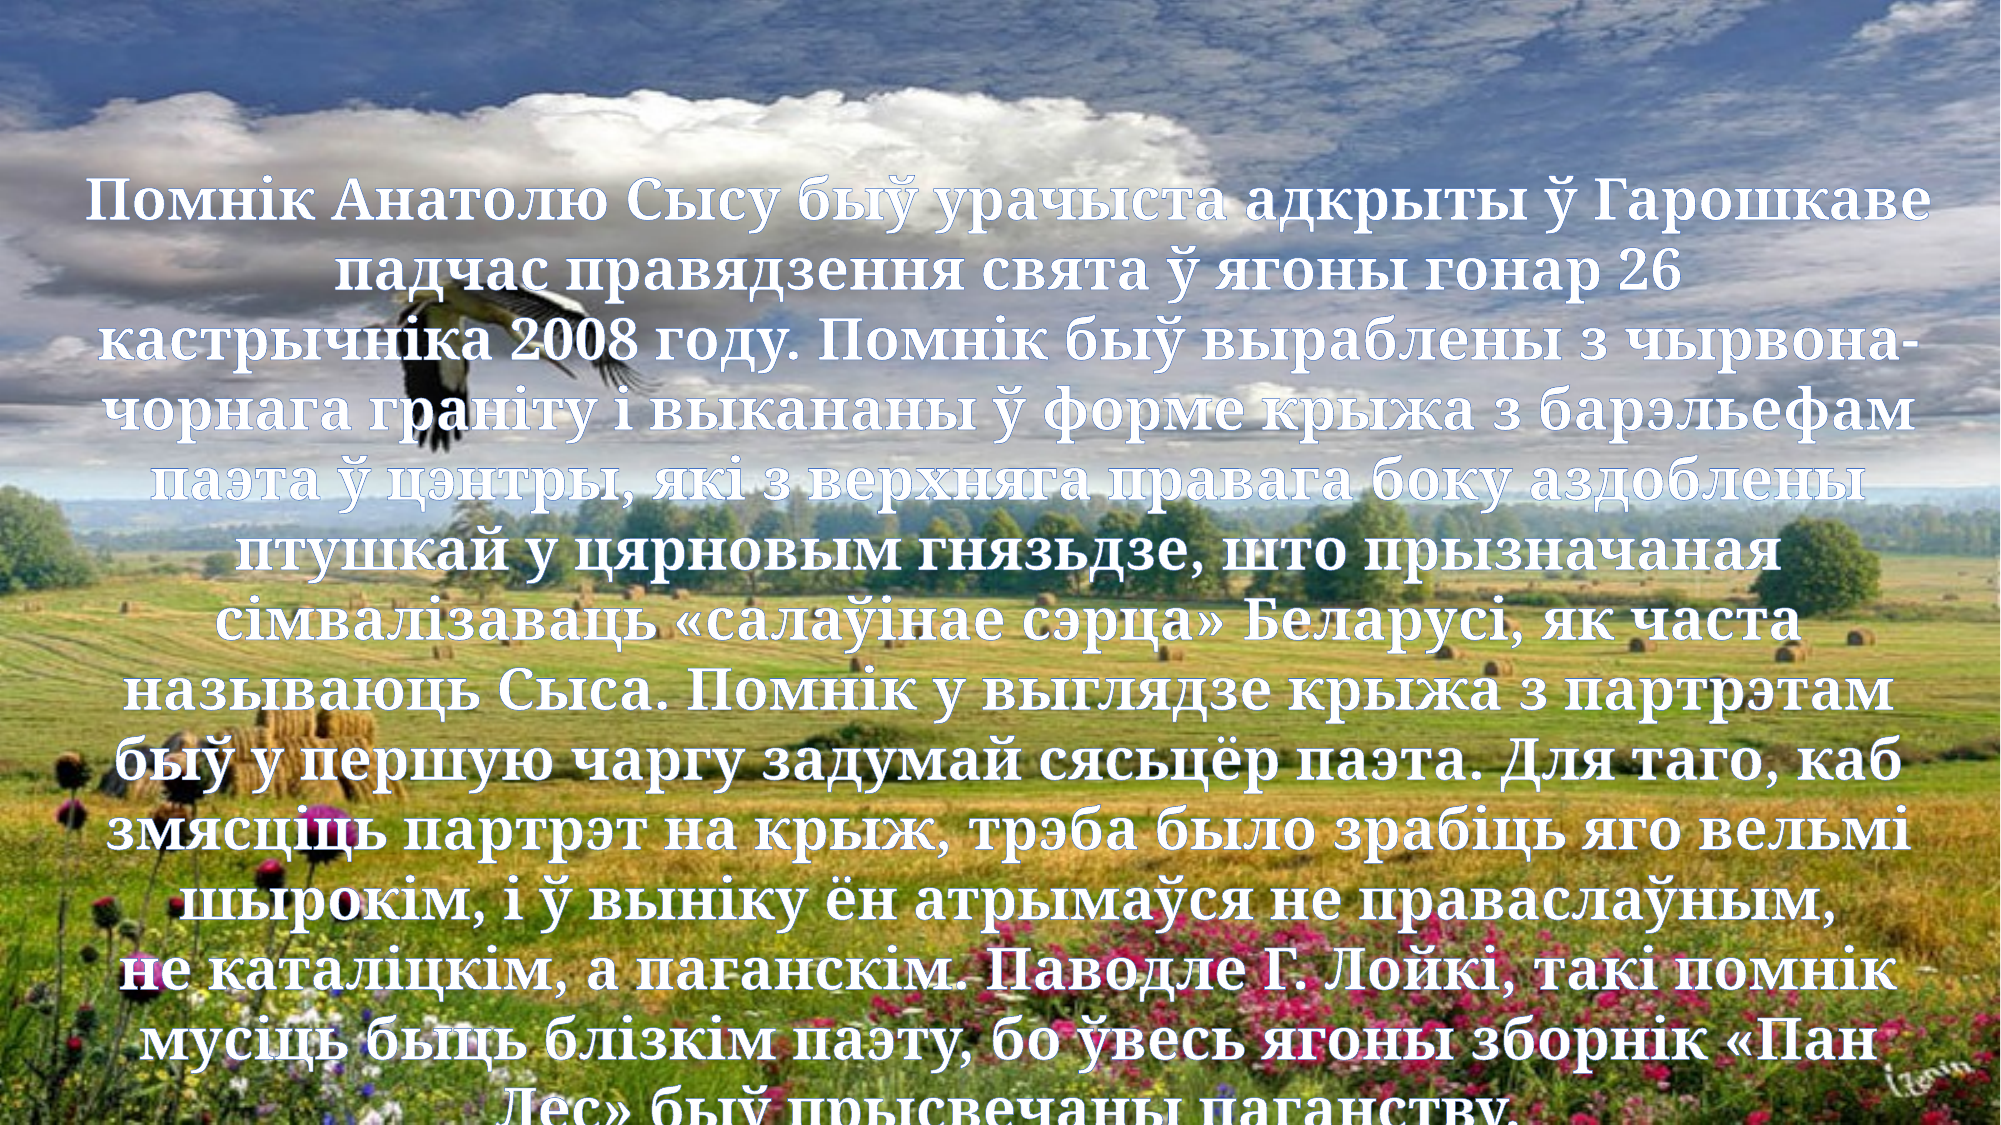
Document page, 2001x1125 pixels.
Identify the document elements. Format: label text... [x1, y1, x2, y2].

picture [0, 0, 2001, 1125]
text_box Помнік Анатолю Сысу быў урачыста адкрыты ў Гарошкаве падчас правядзення свята ў ягоны гонар 26 кастрычніка 2008 году. Помнік быў выраблены з чырвона-чорнага граніту і выкананы ў форме крыжа з барэльефам паэта ў цэнтры, які з верхняга правага боку аздоблены птушкай у цярновым гнязьдзе, што прызначаная сімвалізаваць «салаўінае сэрца» Беларусі, як часта называюць Сыса. Помнік у выглядзе крыжа з партрэтам быў у першую чаргу задумай сясьцёр паэта. Для таго, каб змясціць партрэт на крыж, трэба было зрабіць яго вельмі шырокім, і ў выніку ён атрымаўся не праваслаўным, не каталіцкім, а паганскім. Паводле Г. Лойкі, такі помнік мусіць быць блізкім паэту, бо ўвесь ягоны зборнік «Пан Лес» быў прысвечаны паганству. [61, 154, 1957, 1125]
